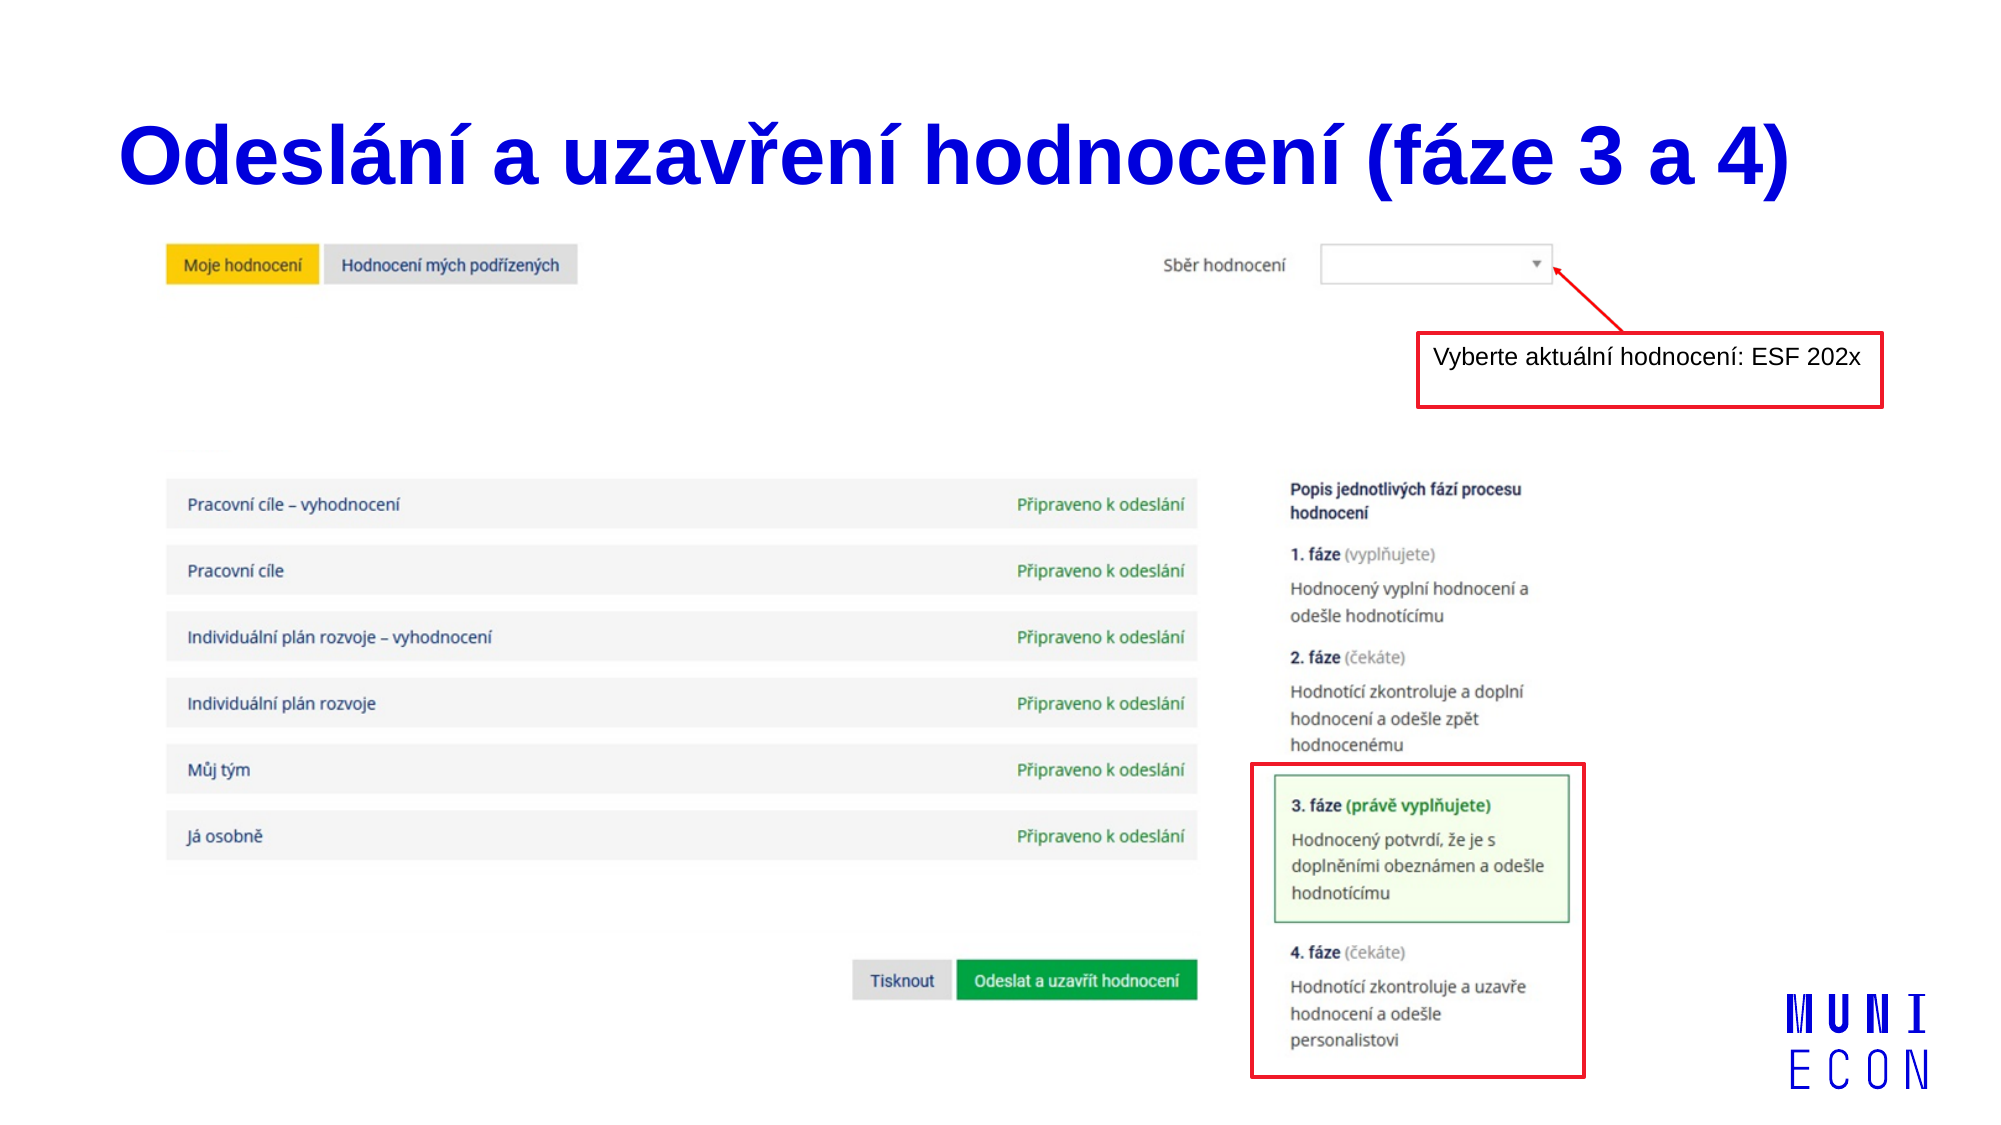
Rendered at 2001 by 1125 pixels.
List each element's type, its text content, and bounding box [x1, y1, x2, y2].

text_box [1250, 1069, 1586, 1079]
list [156, 223, 1585, 1065]
text_box Vyberte aktuální hodnocení: ESF 202x [1589, 331, 1884, 409]
title Odeslání a uzavření hodnocení (fáze 3 a 4) [118, 118, 1883, 193]
picture [1544, 258, 1624, 333]
